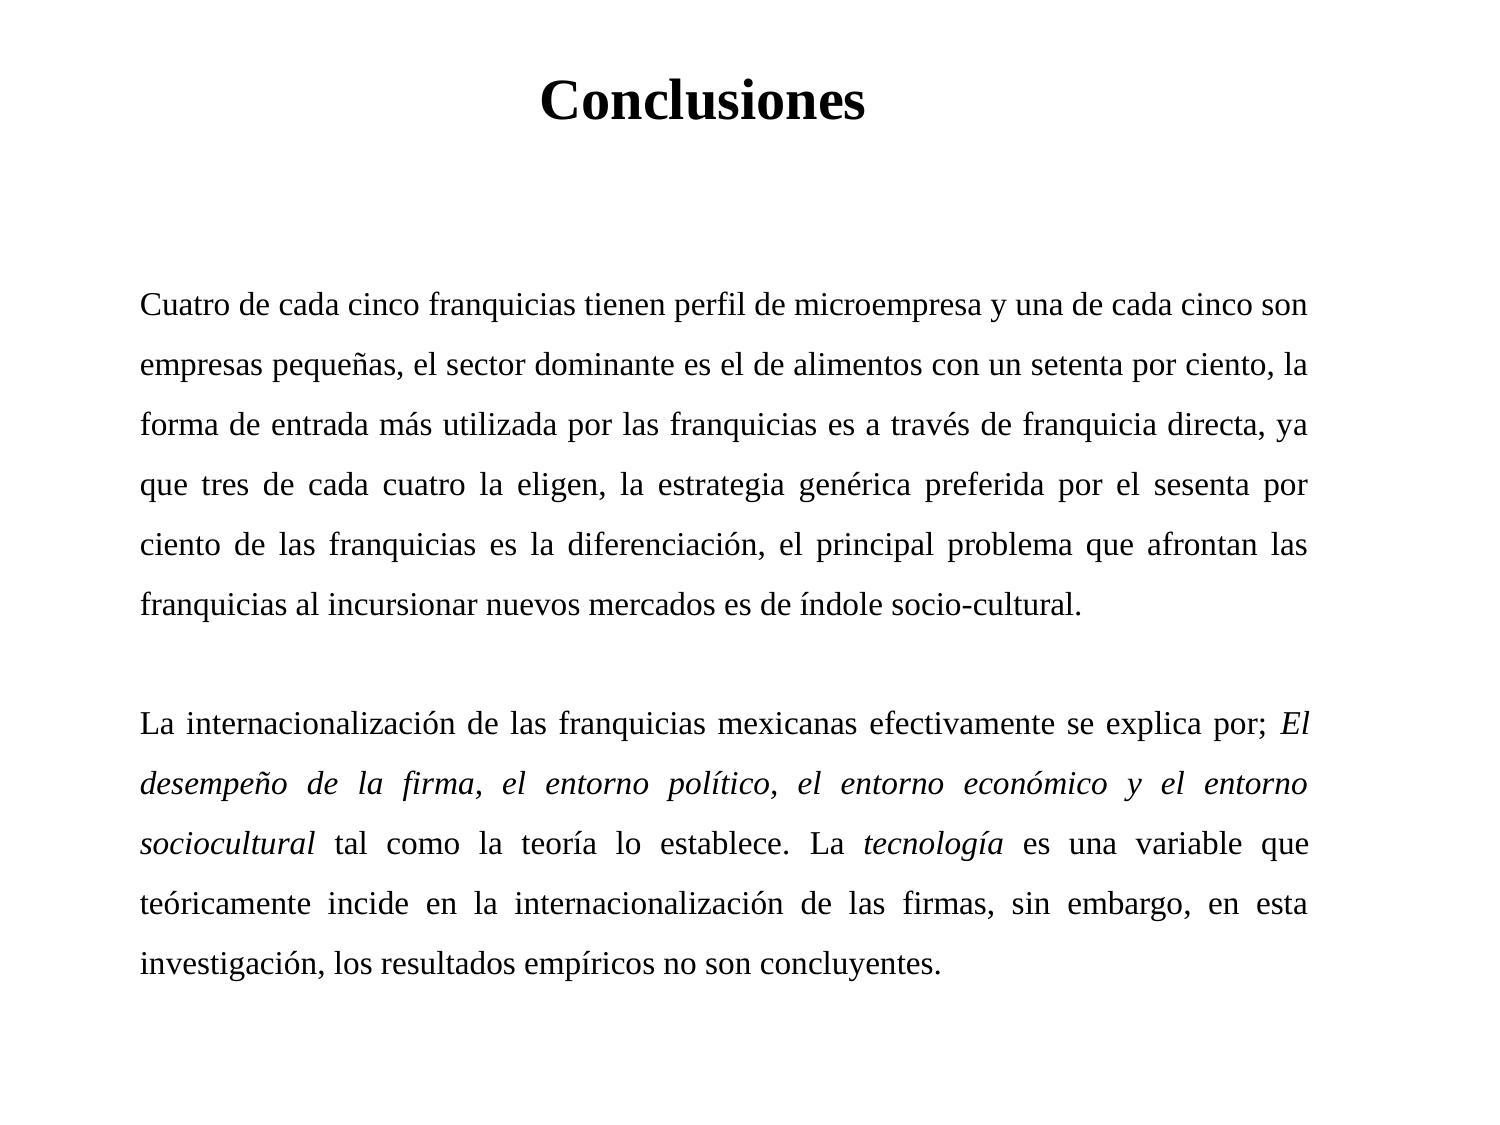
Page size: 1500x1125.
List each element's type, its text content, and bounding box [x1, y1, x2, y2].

text_box Cuatro de cada cinco franquicias tienen perfil de microempresa y una de cada cinco son empresas pequeñas, el sector dominante es el de alimentos con un setenta por ciento, la forma de entrada más utilizada por las franquicias es a través de franquicia directa, ya que tres de cada cuatro la eligen, la estrategia genérica preferida por el sesenta por ciento de las franquicias es la diferenciación, el principal problema que afrontan las franquicias al incursionar nuevos mercados es de índole socio-cultural. La internacionalización de las franquicias mexicanas efectivamente se explica por; El desempeño de la firma, el entorno político, el entorno económico y el entorno sociocultural tal como la teoría lo establece. La tecnología es una variable que teóricamente incide en la internacionalización de las firmas, sin embargo, en esta investigación, los resultados empíricos no son concluyentes. [124, 212, 1325, 1125]
title Conclusiones [53, 43, 1354, 149]
